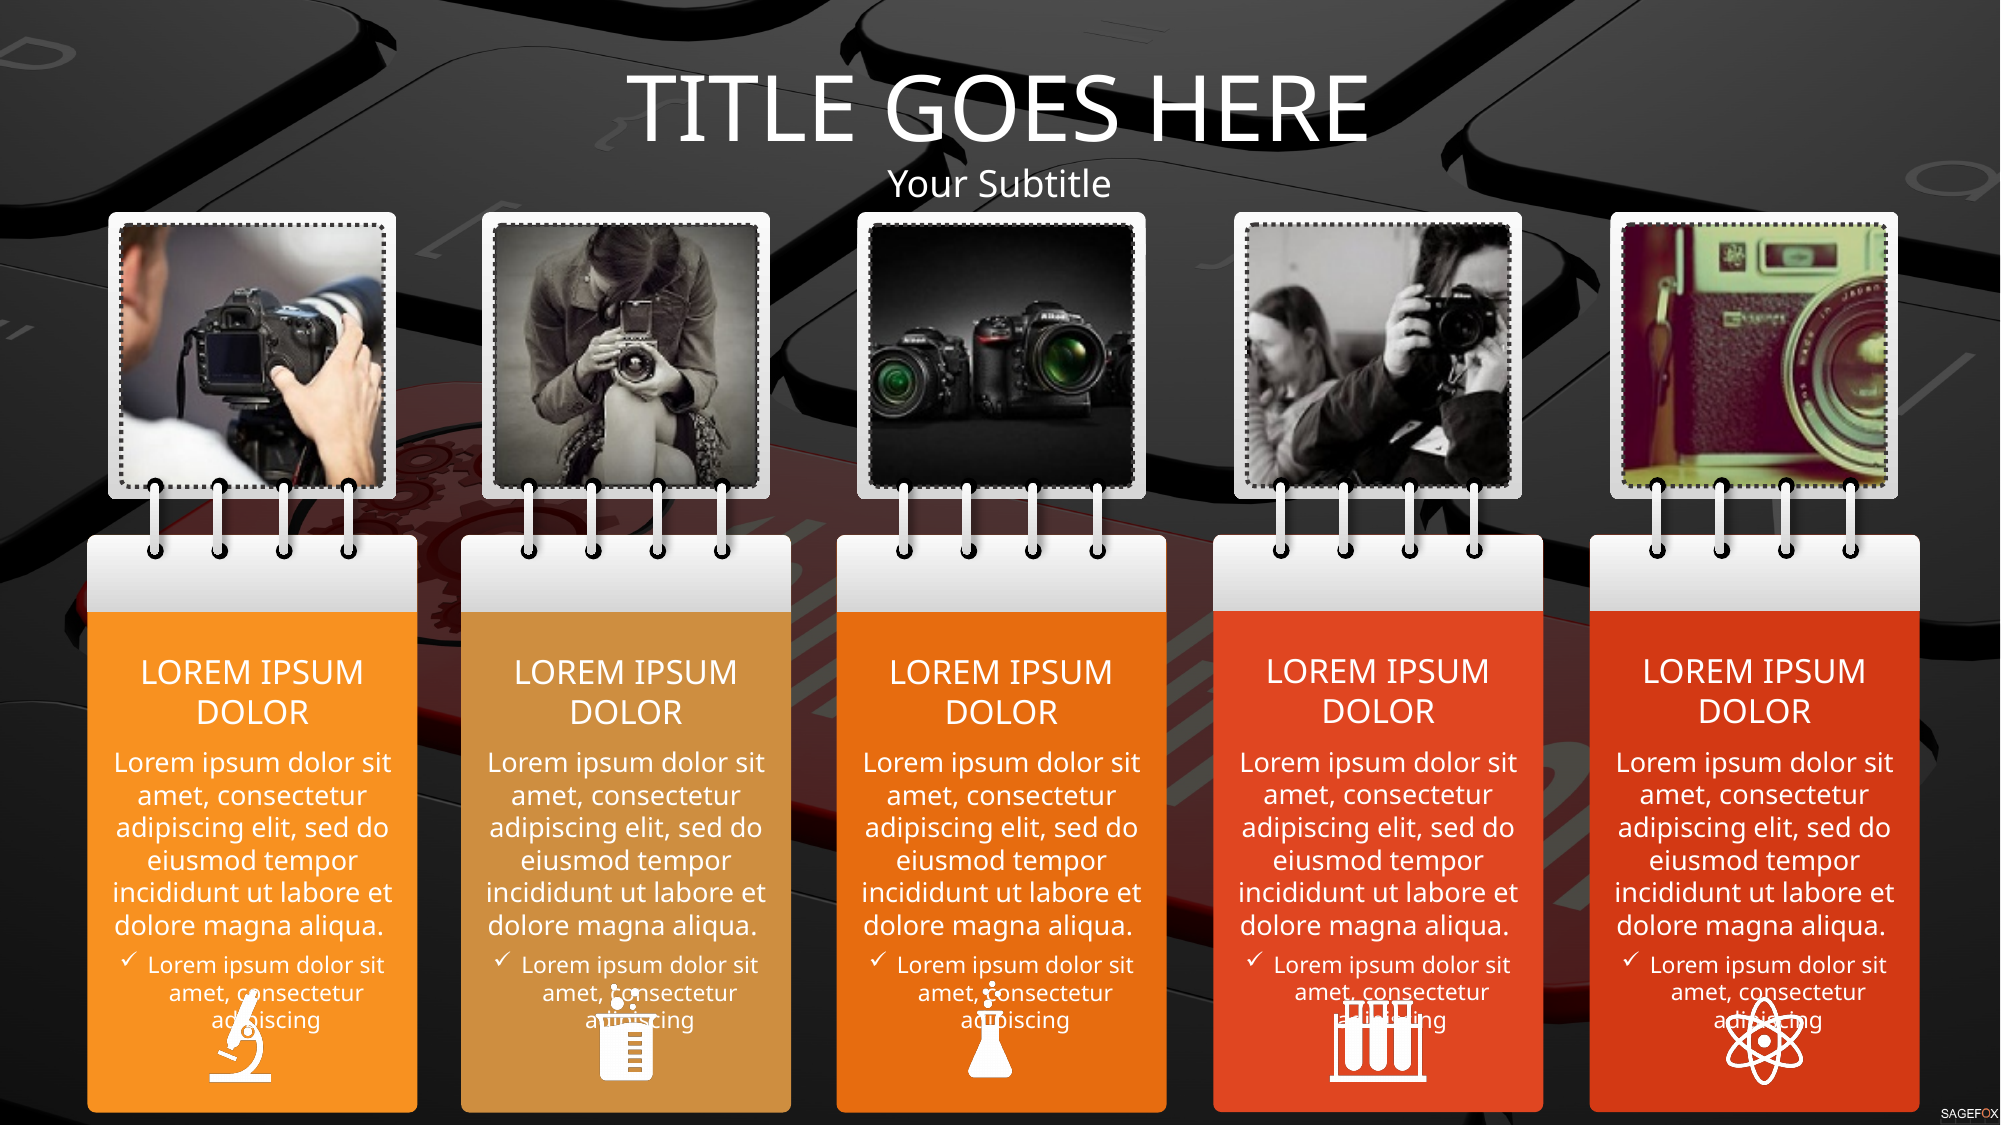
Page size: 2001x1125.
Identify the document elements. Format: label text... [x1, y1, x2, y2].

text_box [836, 534, 1167, 1113]
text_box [896, 477, 1107, 560]
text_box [1589, 534, 1920, 1113]
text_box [857, 211, 1146, 500]
text_box TITLE GOES HERE Your Subtitle [548, 42, 1452, 212]
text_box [520, 477, 731, 560]
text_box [1272, 477, 1483, 559]
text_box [87, 534, 418, 1113]
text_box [461, 534, 792, 1113]
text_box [481, 211, 771, 500]
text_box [1234, 211, 1523, 500]
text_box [1649, 477, 1860, 559]
picture [0, 0, 2001, 1125]
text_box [108, 211, 397, 500]
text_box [1610, 211, 1899, 500]
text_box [146, 477, 357, 560]
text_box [1213, 534, 1544, 1113]
